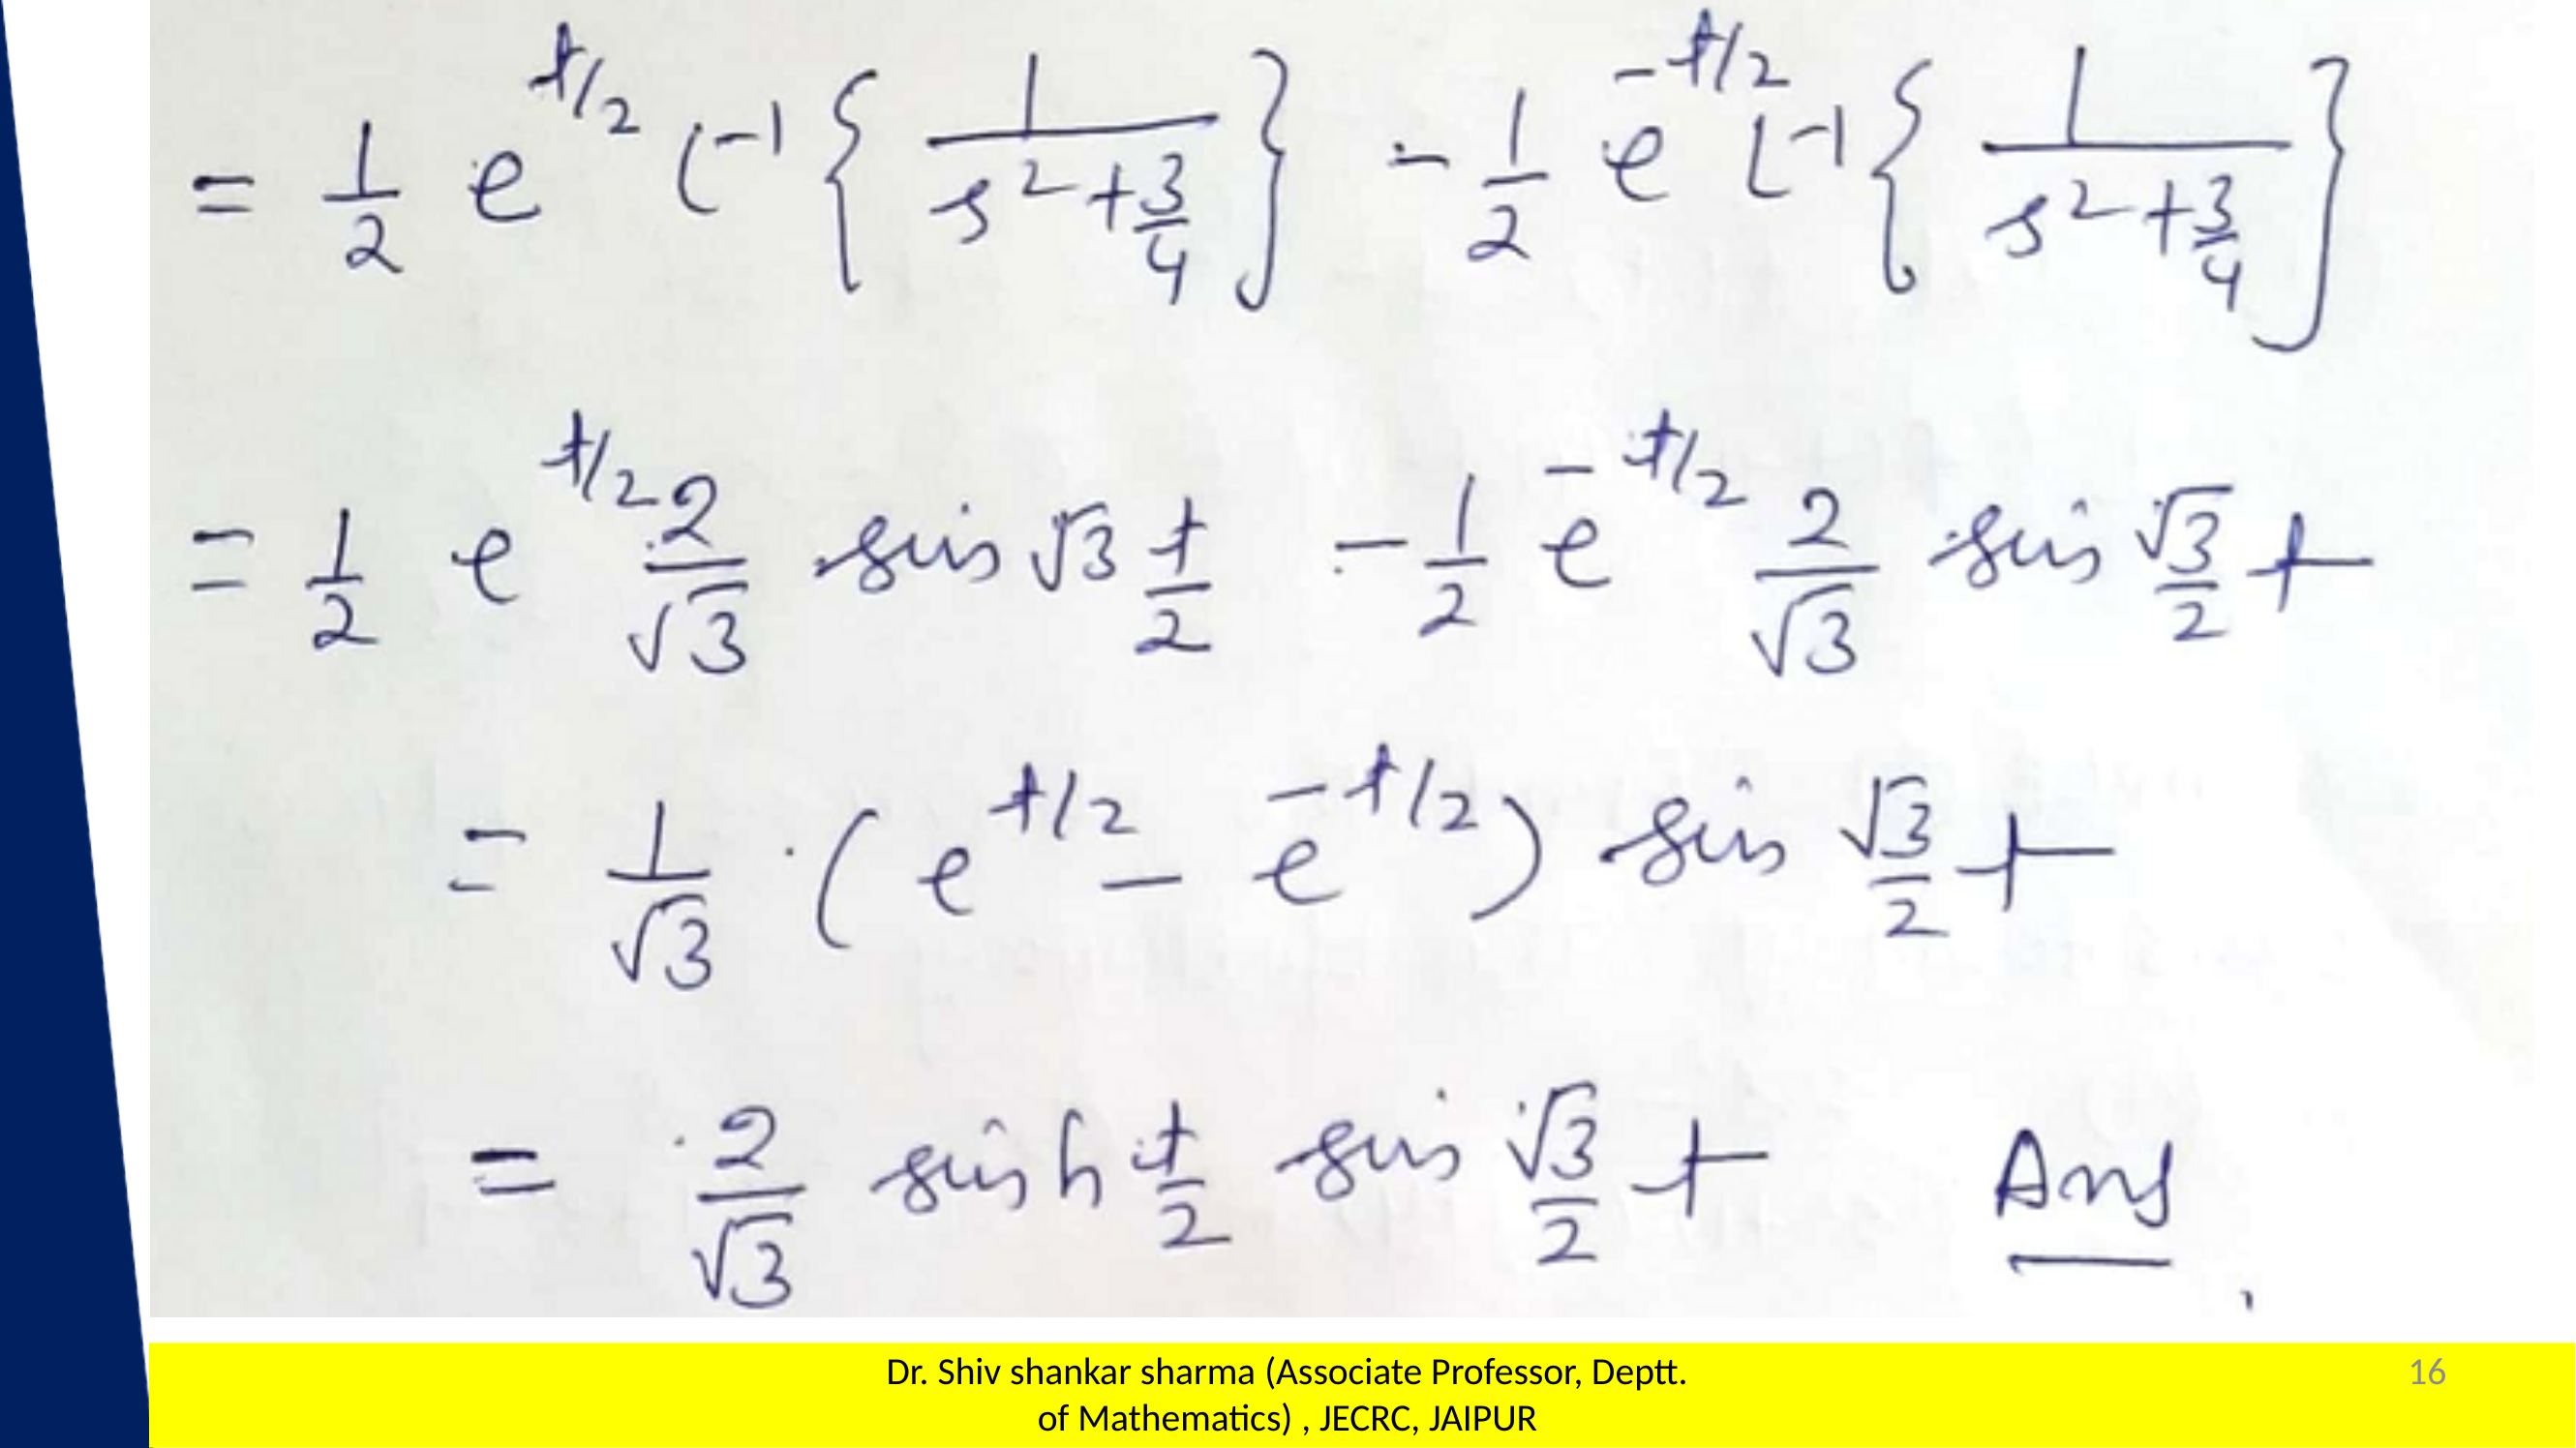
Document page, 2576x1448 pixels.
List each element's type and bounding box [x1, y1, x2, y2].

picture [149, 0, 2534, 1317]
text_box [0, 0, 2576, 1448]
